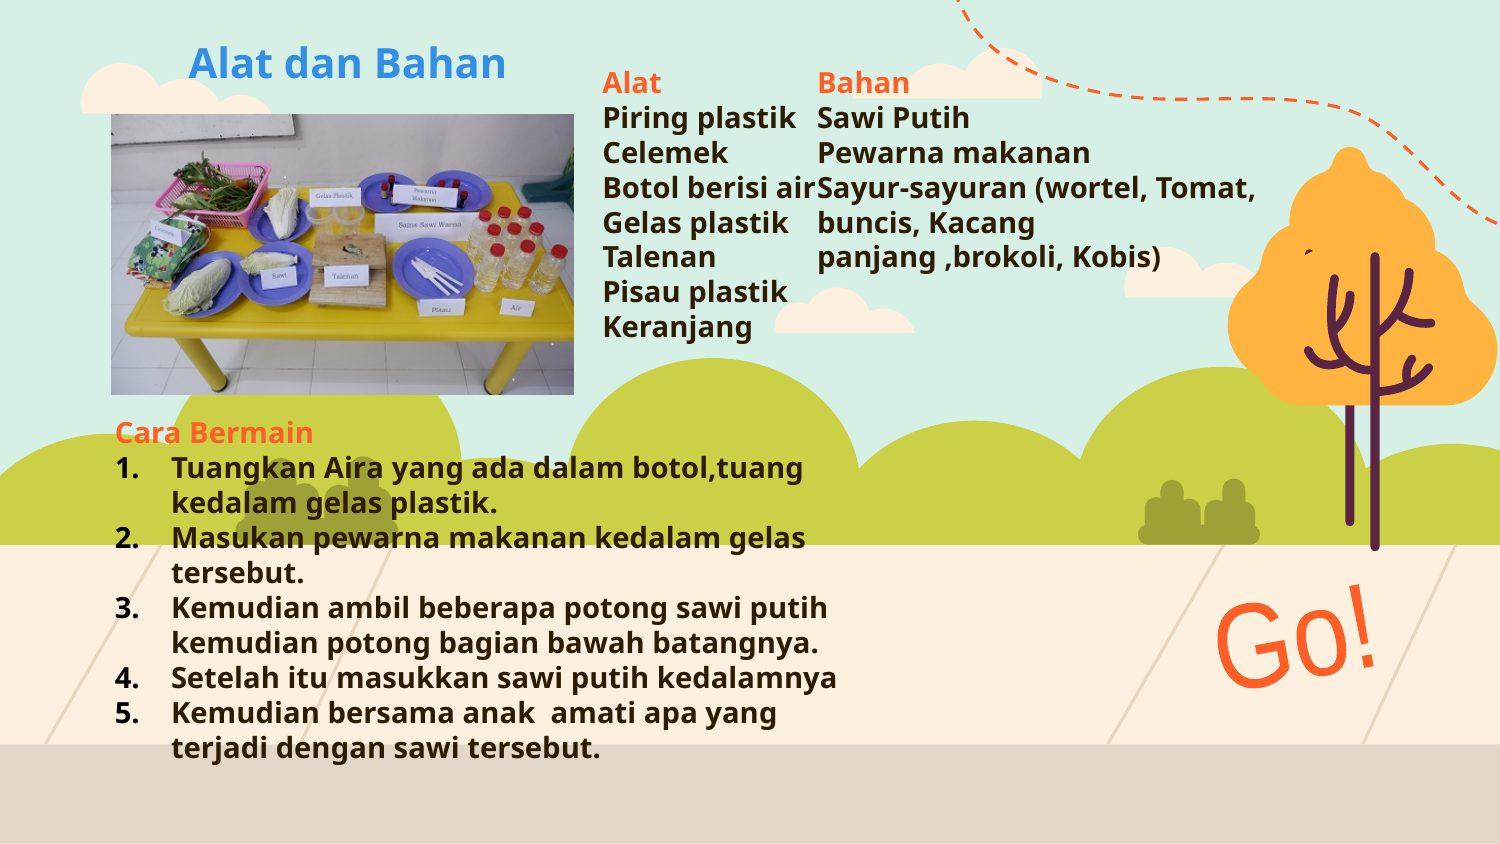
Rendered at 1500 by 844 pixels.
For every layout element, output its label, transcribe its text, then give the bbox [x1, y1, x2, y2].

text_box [1234, 171, 1500, 552]
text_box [1209, 146, 1491, 527]
title Alat dan Bahan [111, 34, 588, 103]
picture [110, 113, 574, 396]
text_box Cara Bermain Tuangkan Aira yang ada dalam botol,tuang kedalam gelas plastik. Masukan pewarna makanan kedalam gelas tersebut. Kemudian ambil beberapa potong sawi putih kemudian potong bagian bawah batangnya. Setelah itu masukkan sawi putih kedalamnya Kemudian bersama anak amati apa yang terjadi dengan sawi tersebut. [99, 407, 866, 772]
text_box Bahan Sawi Putih Pewarna makanan Sayur-sayuran (wortel, Tomat, buncis, Kacang panjang ,brokoli, Kobis) [802, 56, 1288, 282]
text_box Alat Piring plastik Celemek Botol berisi air Gelas plastik Talenan Pisau plastik Keranjang [587, 56, 838, 386]
